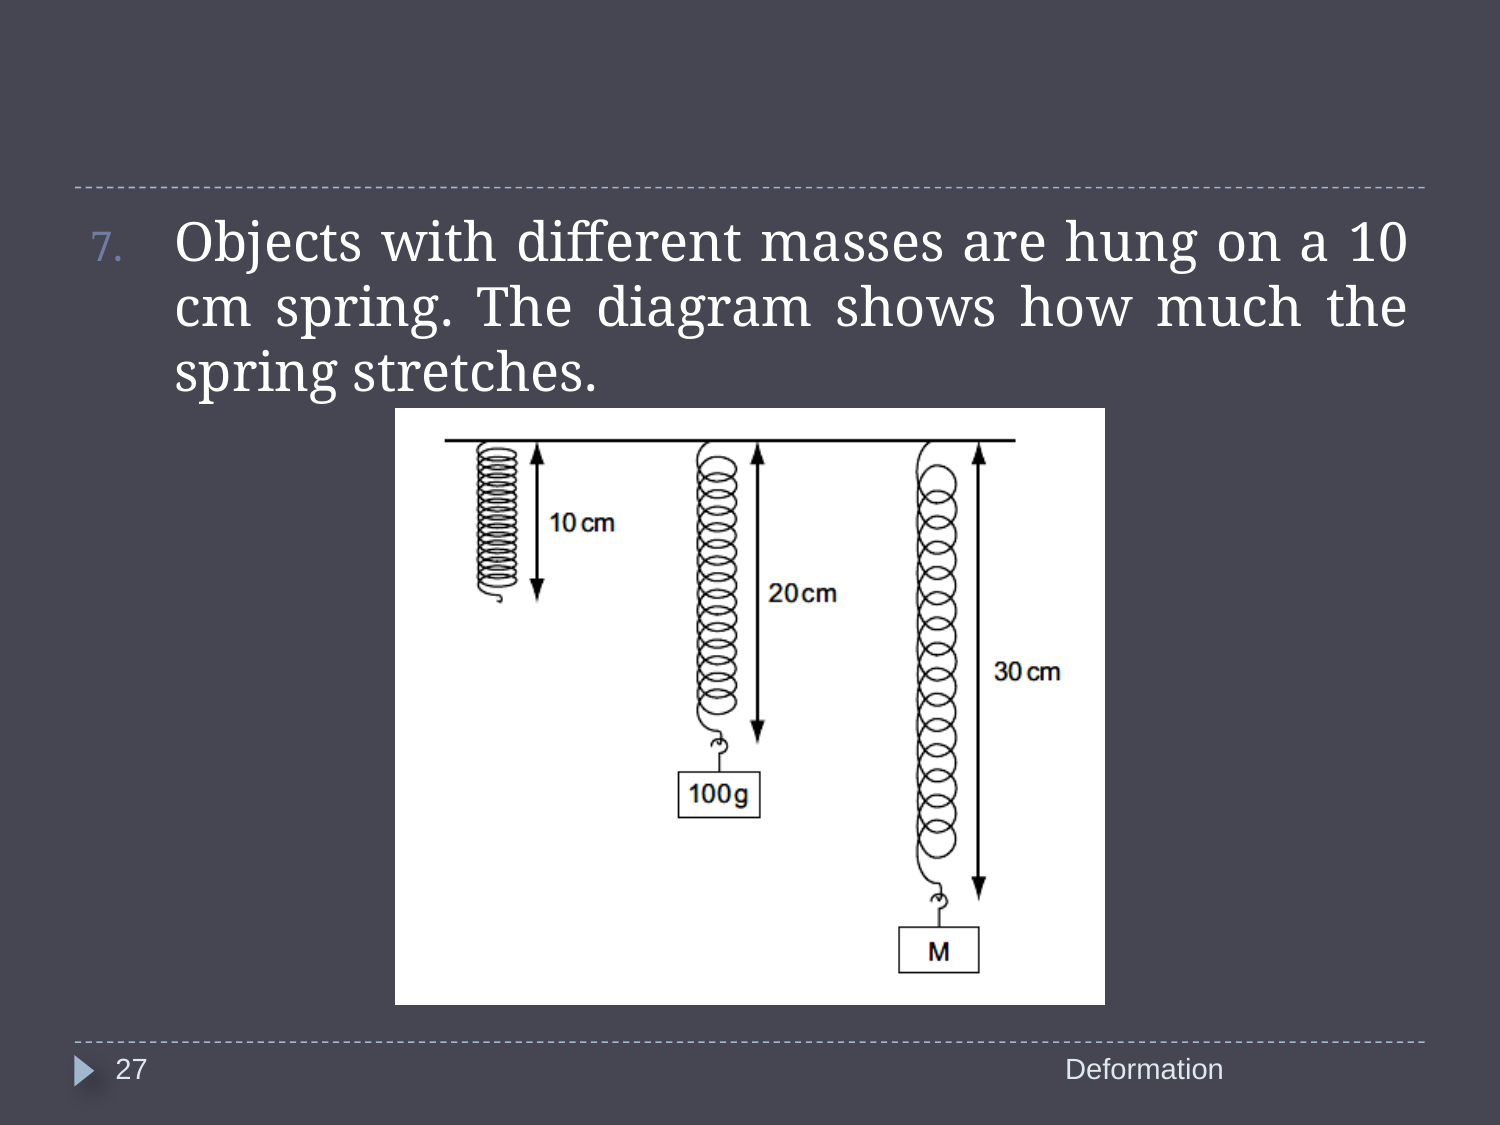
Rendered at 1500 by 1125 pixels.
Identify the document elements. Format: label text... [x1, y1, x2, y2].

slide_number Deformation [1050, 1042, 1426, 1103]
list Objects with different masses are hung on a 10 cm spring. The diagram shows how much the spring stretches. [74, 199, 1426, 1011]
picture [395, 408, 1106, 1005]
slide_number 27 [100, 1042, 426, 1103]
